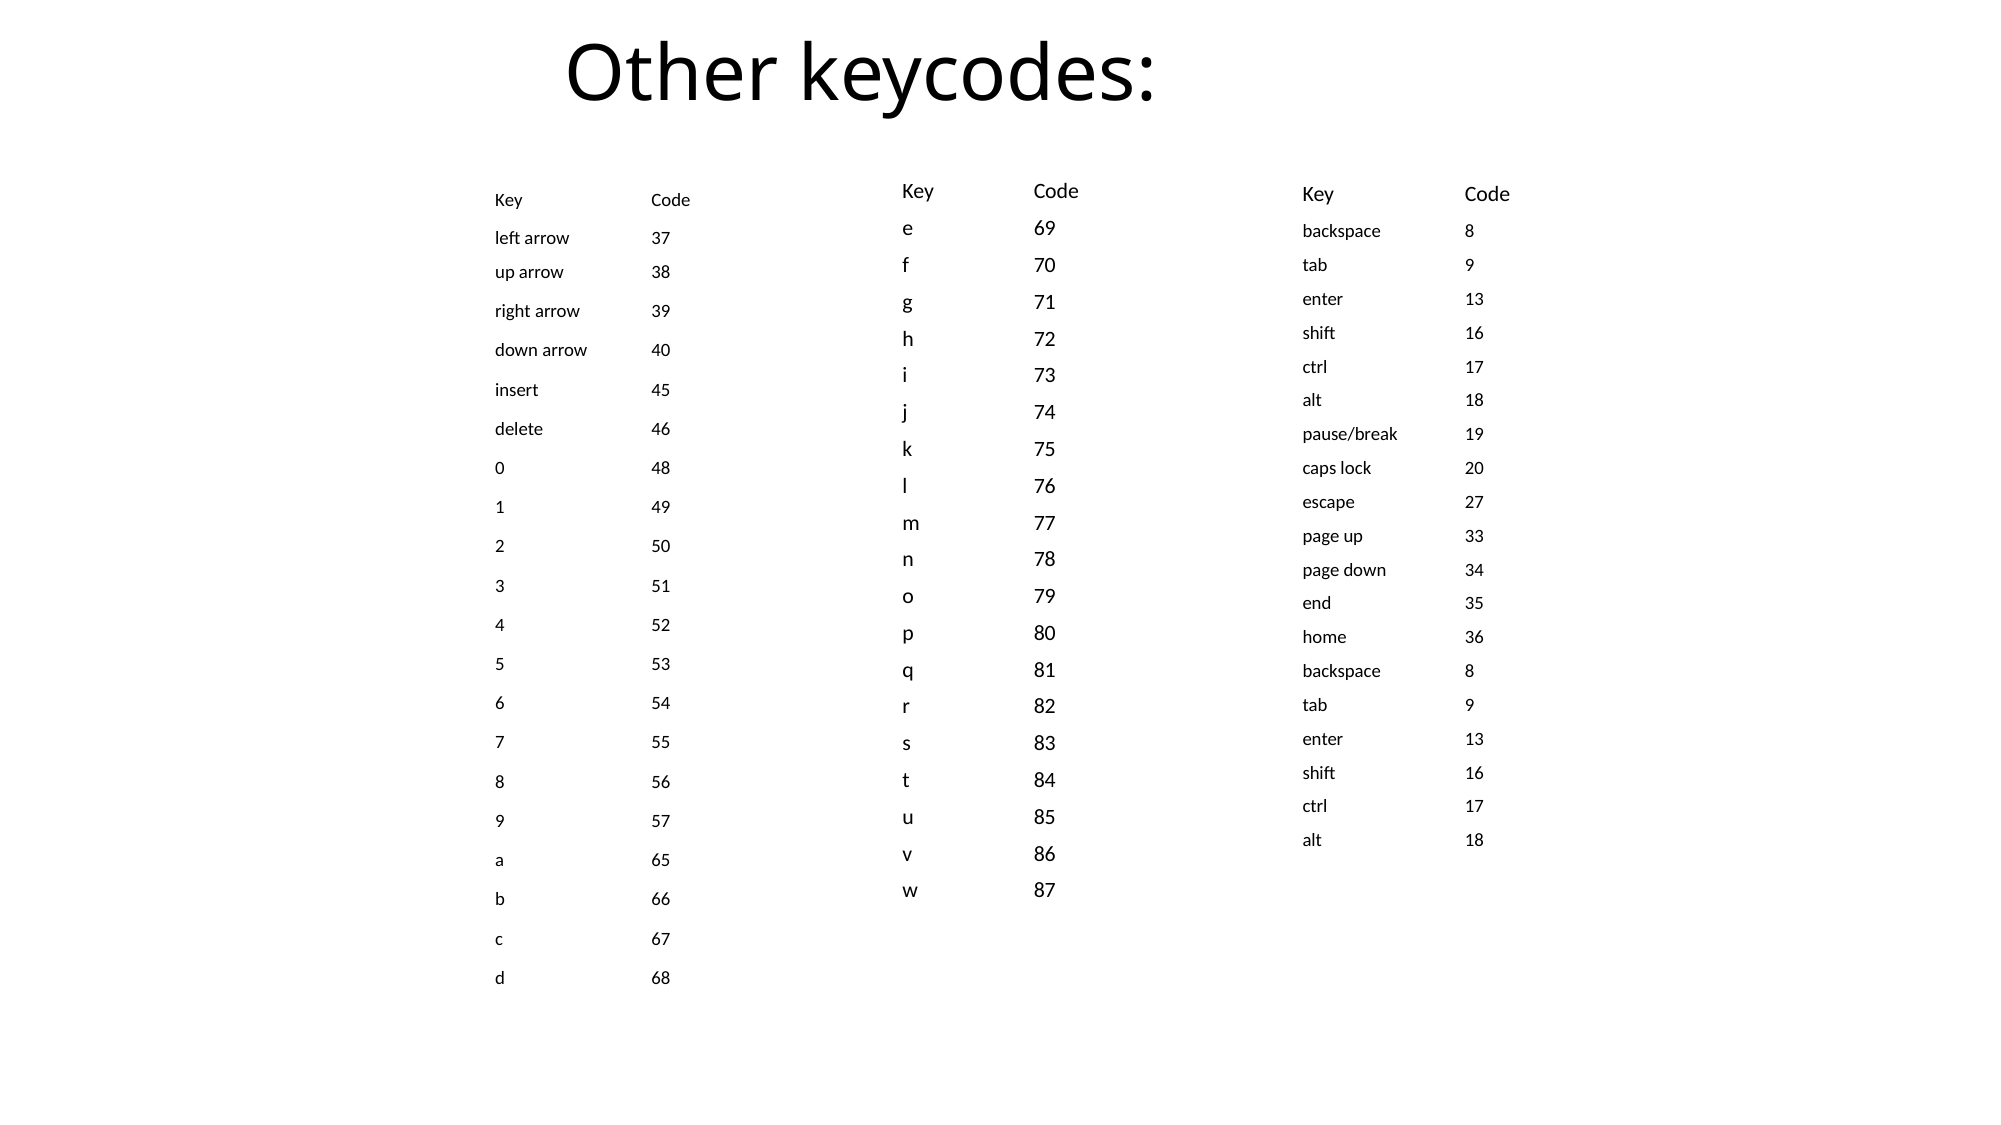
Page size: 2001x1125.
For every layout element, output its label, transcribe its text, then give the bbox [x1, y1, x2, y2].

table_cell e [887, 212, 1019, 249]
table_cell 56 [644, 764, 800, 803]
table_cell tab [1288, 690, 1450, 724]
title Other keycodes: [549, 24, 1631, 125]
table_cell 67 [644, 921, 800, 960]
table_cell 7 [488, 725, 644, 764]
table_cell 36 [1450, 622, 1612, 656]
table_cell delete [488, 411, 644, 450]
table_header Key [887, 175, 1019, 212]
table_cell 73 [1019, 359, 1150, 396]
table_cell 86 [1019, 837, 1150, 874]
table_cell s [887, 727, 1019, 764]
table_cell alt [1288, 825, 1450, 859]
table_cell 48 [644, 450, 800, 490]
table_cell escape [1288, 487, 1450, 521]
table_cell 84 [1019, 764, 1150, 800]
table_cell f [887, 249, 1019, 285]
table_cell 77 [1019, 506, 1150, 543]
table_cell k [887, 433, 1019, 469]
table_cell shift [1288, 318, 1450, 352]
table_cell 17 [1450, 352, 1612, 385]
table_cell 18 [1450, 385, 1612, 419]
table_cell insert [488, 372, 644, 411]
table_cell 16 [1450, 318, 1612, 352]
table_cell 74 [1019, 396, 1150, 433]
table_cell 65 [644, 842, 800, 882]
table_cell 80 [1019, 616, 1150, 653]
table_cell 46 [644, 411, 800, 450]
table_cell i [887, 359, 1019, 396]
table_cell u [887, 800, 1019, 837]
table_cell 8 [1450, 656, 1612, 690]
table_header Code [1450, 175, 1612, 216]
table_cell 9 [488, 803, 644, 842]
table_cell 20 [1450, 453, 1612, 487]
table_cell 54 [644, 686, 800, 725]
table_cell 35 [1450, 588, 1612, 622]
table_cell backspace [1288, 216, 1450, 250]
table_cell 16 [1450, 758, 1612, 791]
table_cell 82 [1019, 690, 1150, 727]
table_cell 3 [488, 568, 644, 607]
table_cell 81 [1019, 653, 1150, 690]
table_cell w [887, 874, 1019, 911]
table_cell 6 [488, 686, 644, 725]
table_cell 55 [644, 725, 800, 764]
table_cell 75 [1019, 433, 1150, 469]
table_cell 5 [488, 646, 644, 686]
table_cell 13 [1450, 724, 1612, 758]
table_cell enter [1288, 724, 1450, 758]
table_cell g [887, 285, 1019, 322]
table_cell 51 [644, 568, 800, 607]
table_cell 52 [644, 607, 800, 646]
table_cell home [1288, 622, 1450, 656]
table_cell up arrow [488, 254, 644, 294]
table_cell 85 [1019, 800, 1150, 837]
table_cell v [887, 837, 1019, 874]
table_cell p [887, 616, 1019, 653]
table_cell h [887, 322, 1019, 359]
table_cell 78 [1019, 543, 1150, 580]
table_cell 33 [1450, 521, 1612, 555]
table_cell 72 [1019, 322, 1150, 359]
table_cell t [887, 764, 1019, 800]
table_cell l [887, 469, 1019, 506]
table_header Code [1019, 175, 1150, 212]
table_cell 53 [644, 646, 800, 686]
table_cell a [488, 842, 644, 882]
table_cell 13 [1450, 284, 1612, 318]
table_cell page up [1288, 521, 1450, 555]
table_cell 8 [1450, 216, 1612, 250]
table_cell 0 [488, 450, 644, 490]
table_cell 27 [1450, 487, 1612, 521]
table_cell 76 [1019, 469, 1150, 506]
table_cell 9 [1450, 690, 1612, 724]
table_cell end [1288, 588, 1450, 622]
table_cell right arrow [488, 294, 644, 333]
table_cell 19 [1450, 419, 1612, 453]
table_cell 39 [644, 294, 800, 333]
table_cell pause/break [1288, 419, 1450, 453]
table_cell enter [1288, 284, 1450, 318]
table_cell down arrow [488, 333, 644, 372]
table_cell 68 [644, 960, 800, 999]
table_cell 34 [1450, 555, 1612, 588]
table_cell 1 [488, 490, 644, 529]
table_cell n [887, 543, 1019, 580]
table_cell r [887, 690, 1019, 727]
table_cell shift [1288, 758, 1450, 791]
table_cell page down [1288, 555, 1450, 588]
table_cell 18 [1450, 825, 1612, 859]
table_cell 40 [644, 333, 800, 372]
table_cell 79 [1019, 580, 1150, 616]
table_cell 66 [644, 882, 800, 921]
table_cell 71 [1019, 285, 1150, 322]
table_cell ctrl [1288, 352, 1450, 385]
table_cell o [887, 580, 1019, 616]
table_cell 9 [1450, 250, 1612, 284]
table_cell d [488, 960, 644, 999]
table_cell 17 [1450, 791, 1612, 825]
table_cell j [887, 396, 1019, 433]
table_cell 50 [644, 529, 800, 568]
table_cell backspace [1288, 656, 1450, 690]
table_cell 83 [1019, 727, 1150, 764]
table_header Key [1288, 175, 1450, 216]
table_cell caps lock [1288, 453, 1450, 487]
table_cell 49 [644, 490, 800, 529]
table_cell 45 [644, 372, 800, 411]
table_cell 2 [488, 529, 644, 568]
table_cell 8 [488, 764, 644, 803]
table_cell m [887, 506, 1019, 543]
table_cell tab [1288, 250, 1450, 284]
table_cell q [887, 653, 1019, 690]
table_cell 38 [644, 254, 800, 294]
table_header Key left arrow [488, 187, 644, 254]
table_cell 87 [1019, 874, 1150, 911]
table_cell 69 [1019, 212, 1150, 249]
table_cell 70 [1019, 249, 1150, 285]
table_cell alt [1288, 385, 1450, 419]
table_cell c [488, 921, 644, 960]
table_cell 4 [488, 607, 644, 646]
table_header Code 37 [644, 187, 800, 254]
table_cell ctrl [1288, 791, 1450, 825]
table_cell b [488, 882, 644, 921]
table_cell 57 [644, 803, 800, 842]
